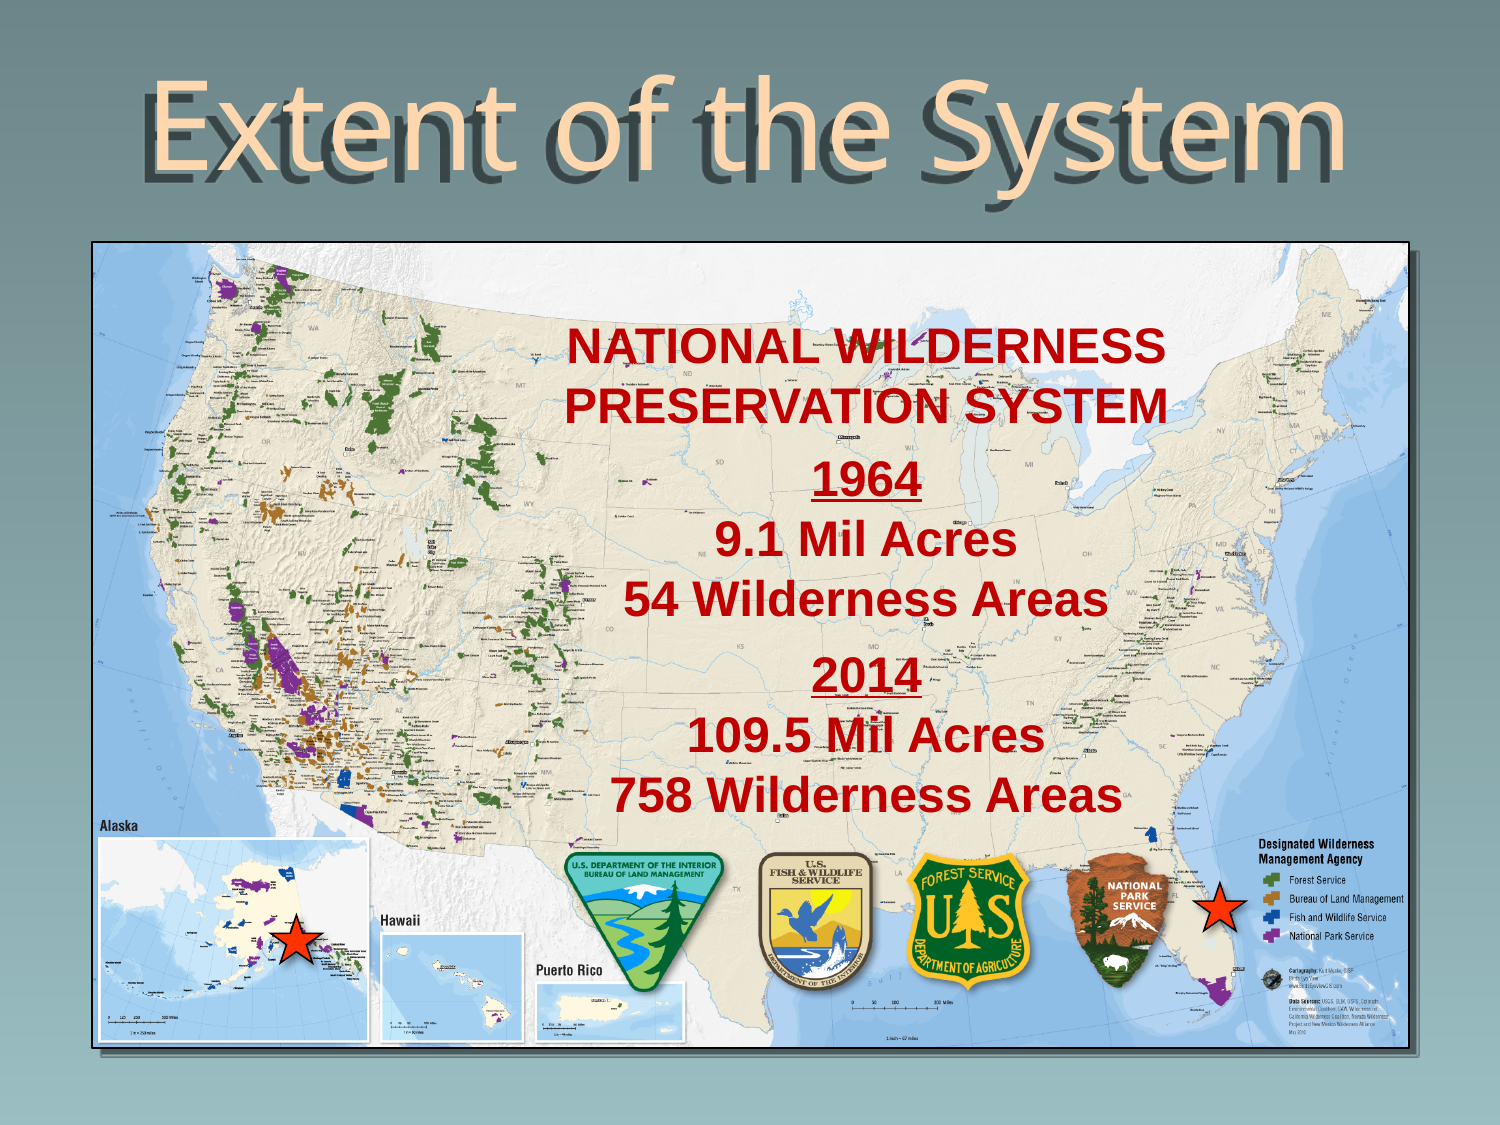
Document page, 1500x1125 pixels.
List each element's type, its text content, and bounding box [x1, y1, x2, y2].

picture [92, 242, 1409, 1048]
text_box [538, 305, 1195, 992]
title Extent of the System [0, 38, 1500, 242]
